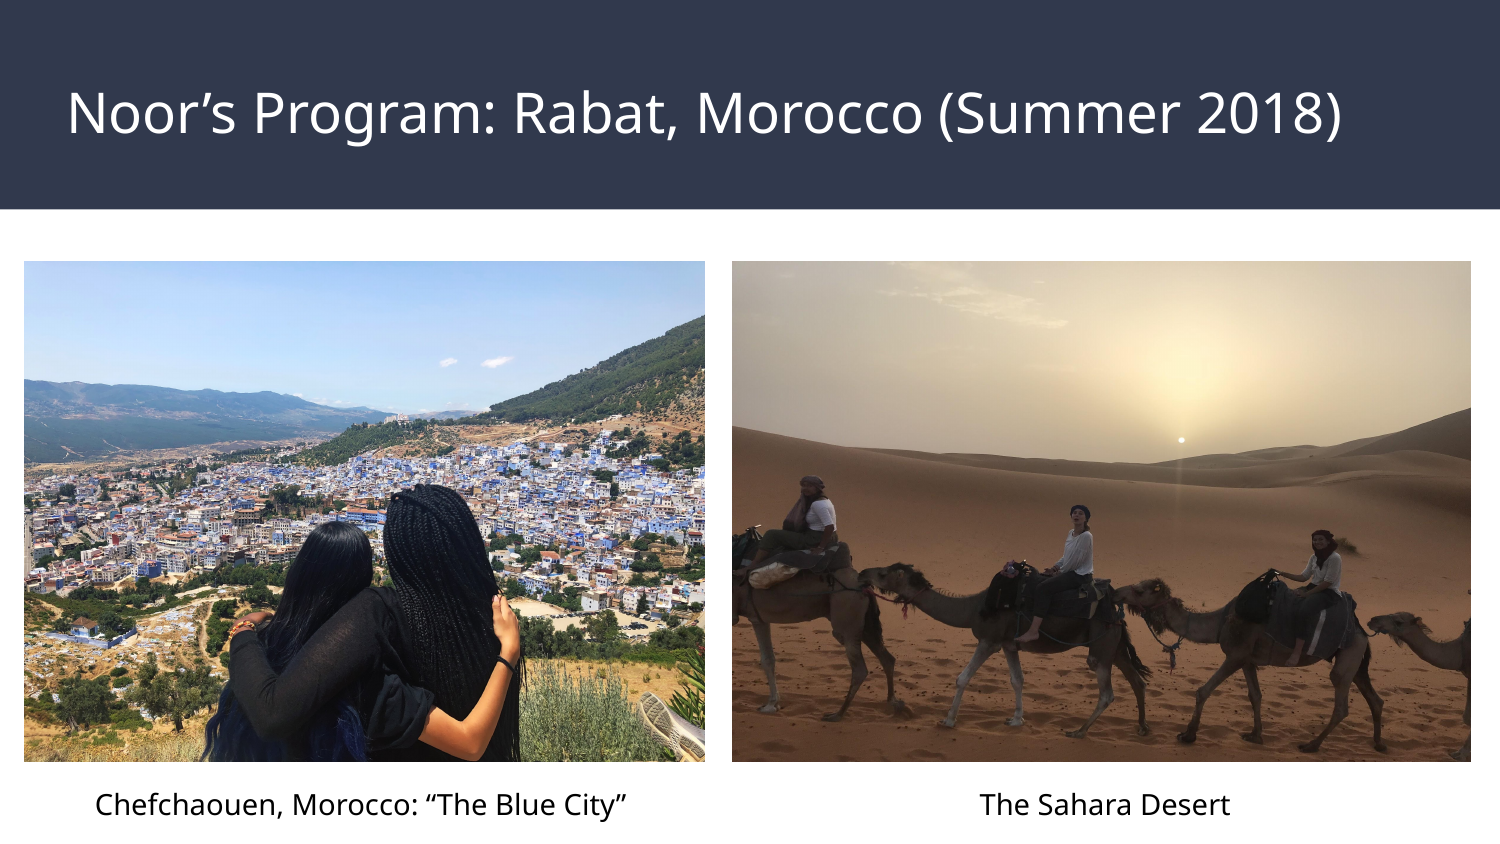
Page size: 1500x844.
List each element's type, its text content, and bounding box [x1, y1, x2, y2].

text_box The Sahara Desert [732, 771, 1478, 817]
text_box Chefchaouen, Morocco: “The Blue City” [24, 771, 705, 817]
picture [732, 260, 1472, 763]
title Noor’s Program: Rabat, Morocco (Summer 2018) [51, 61, 1449, 165]
picture [24, 260, 705, 763]
